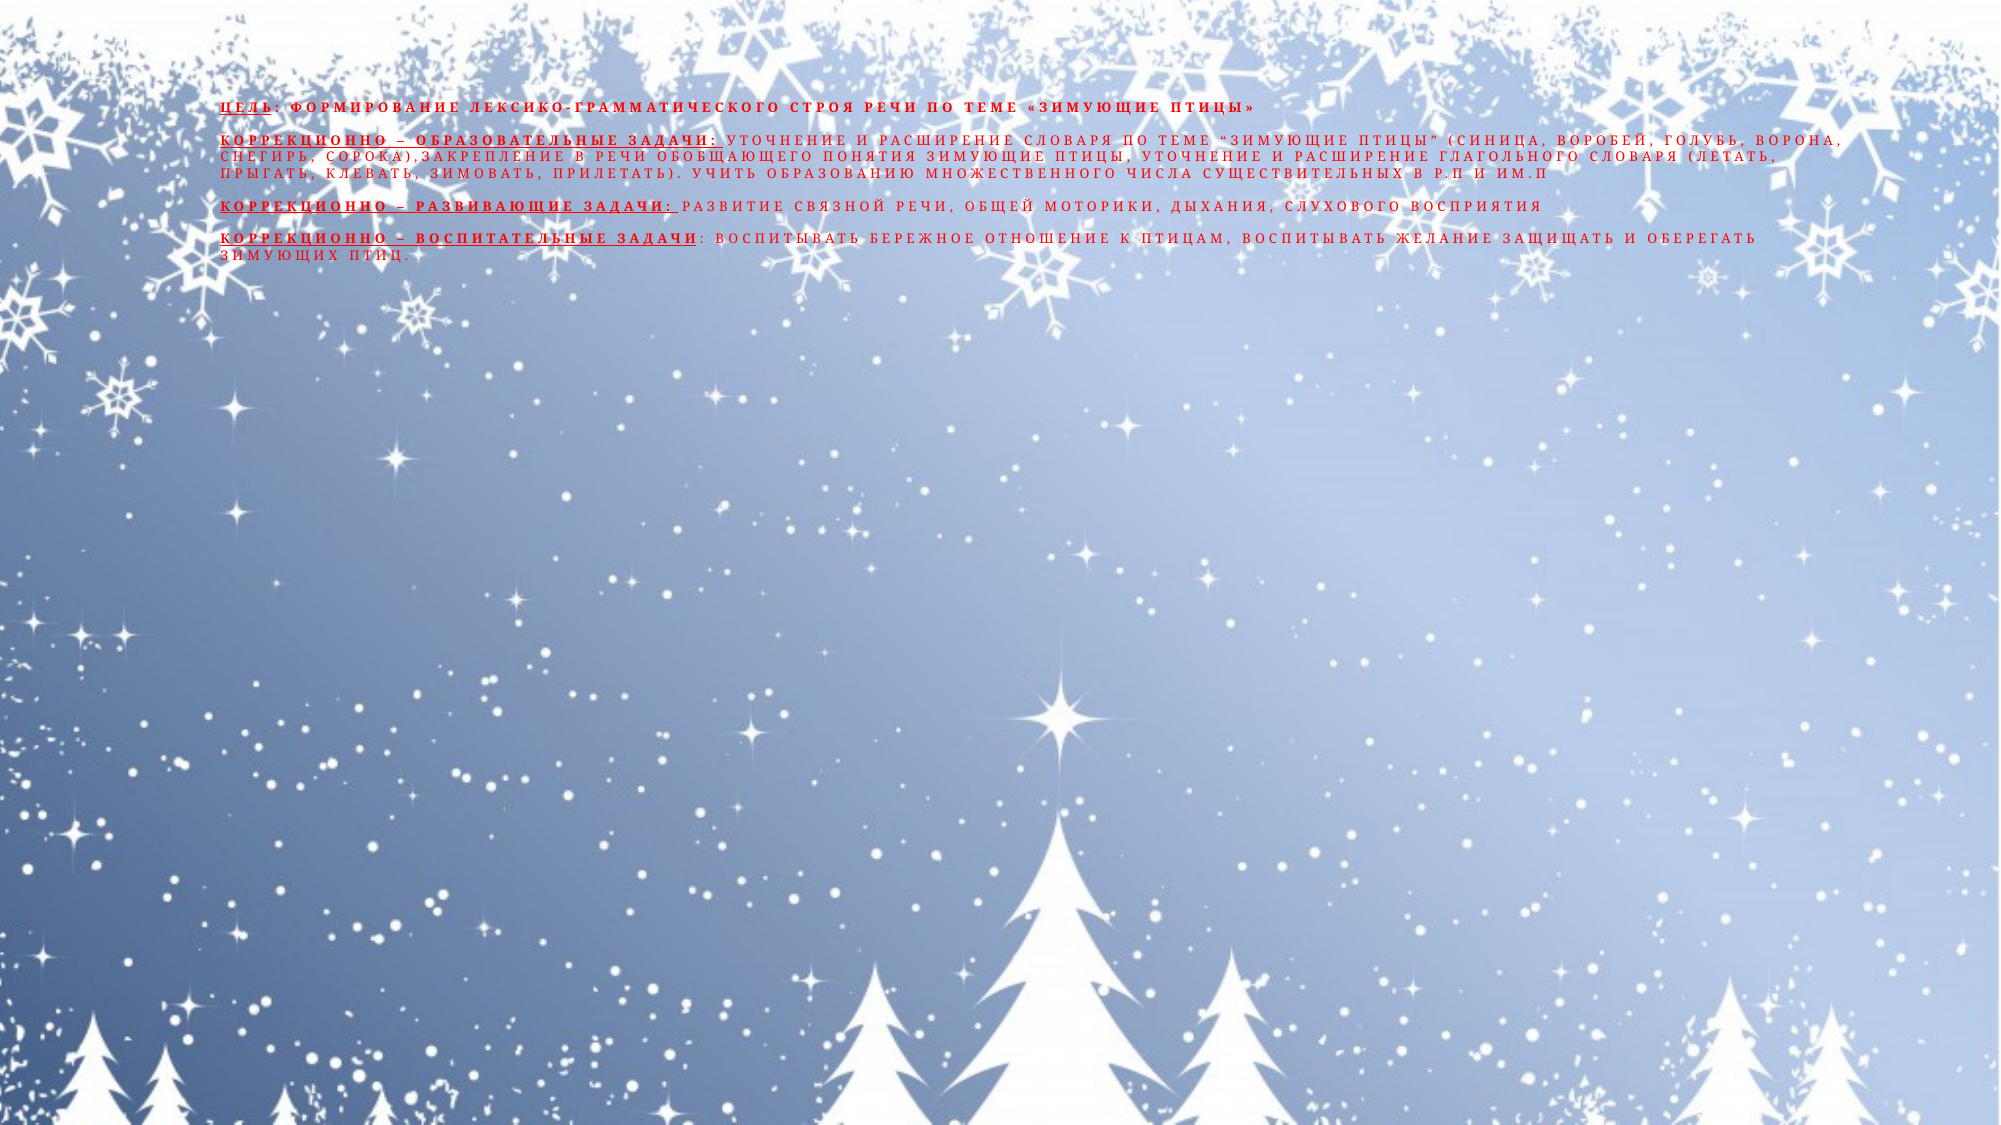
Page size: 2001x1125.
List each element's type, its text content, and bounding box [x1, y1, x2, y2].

title Цель: формирование лексико-грамматического строя речи по теме «зимующие птицы» Коррекционно – образовательные задачи: уточнение и расширение словаря по теме “Зимующие птицы” (синица, воробей, голубь, ворона, снегирь, сорока),закрепление в речи обобщающего понятия зимующие птицы, уточнение и расширение глагольного словаря (летать, прыгать, клевать, зимовать, прилетать). Учить образованию множественного числа существительных в р.п и ИМ.п Коррекционно – развивающие задачи: развитие связной речи, общей моторики, дыхания, слухового восприятия Коррекционно – воспитательные задачи: воспитывать бережное отношение к птицам, воспитывать желание защищать и оберегать зимующих птиц. [205, 62, 1875, 308]
picture [0, 0, 2001, 1125]
